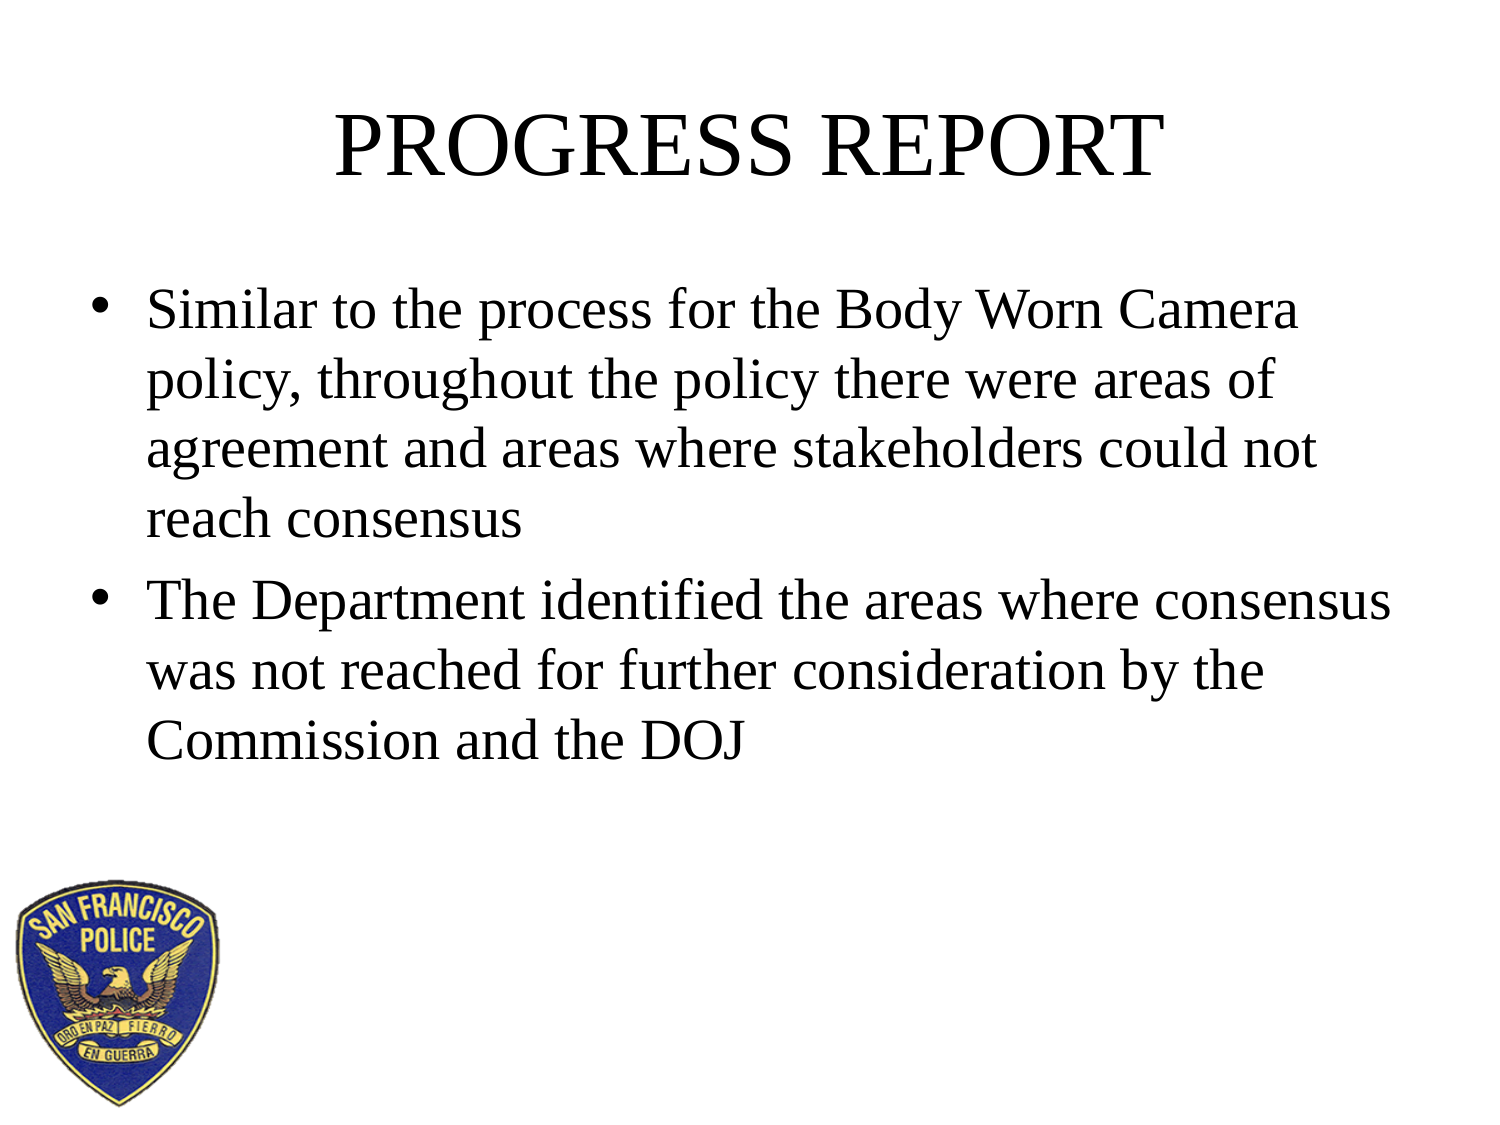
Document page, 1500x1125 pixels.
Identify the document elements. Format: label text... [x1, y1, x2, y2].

list Similar to the process for the Body Worn Camera policy, throughout the policy there were areas of agreement and areas where stakeholders could not reach consensus The Department identified the areas where consensus was not reached for further consideration by the Commission and the DOJ [75, 262, 1425, 1005]
title PROGRESS REPORT [75, 45, 1425, 233]
picture [12, 875, 225, 1112]
